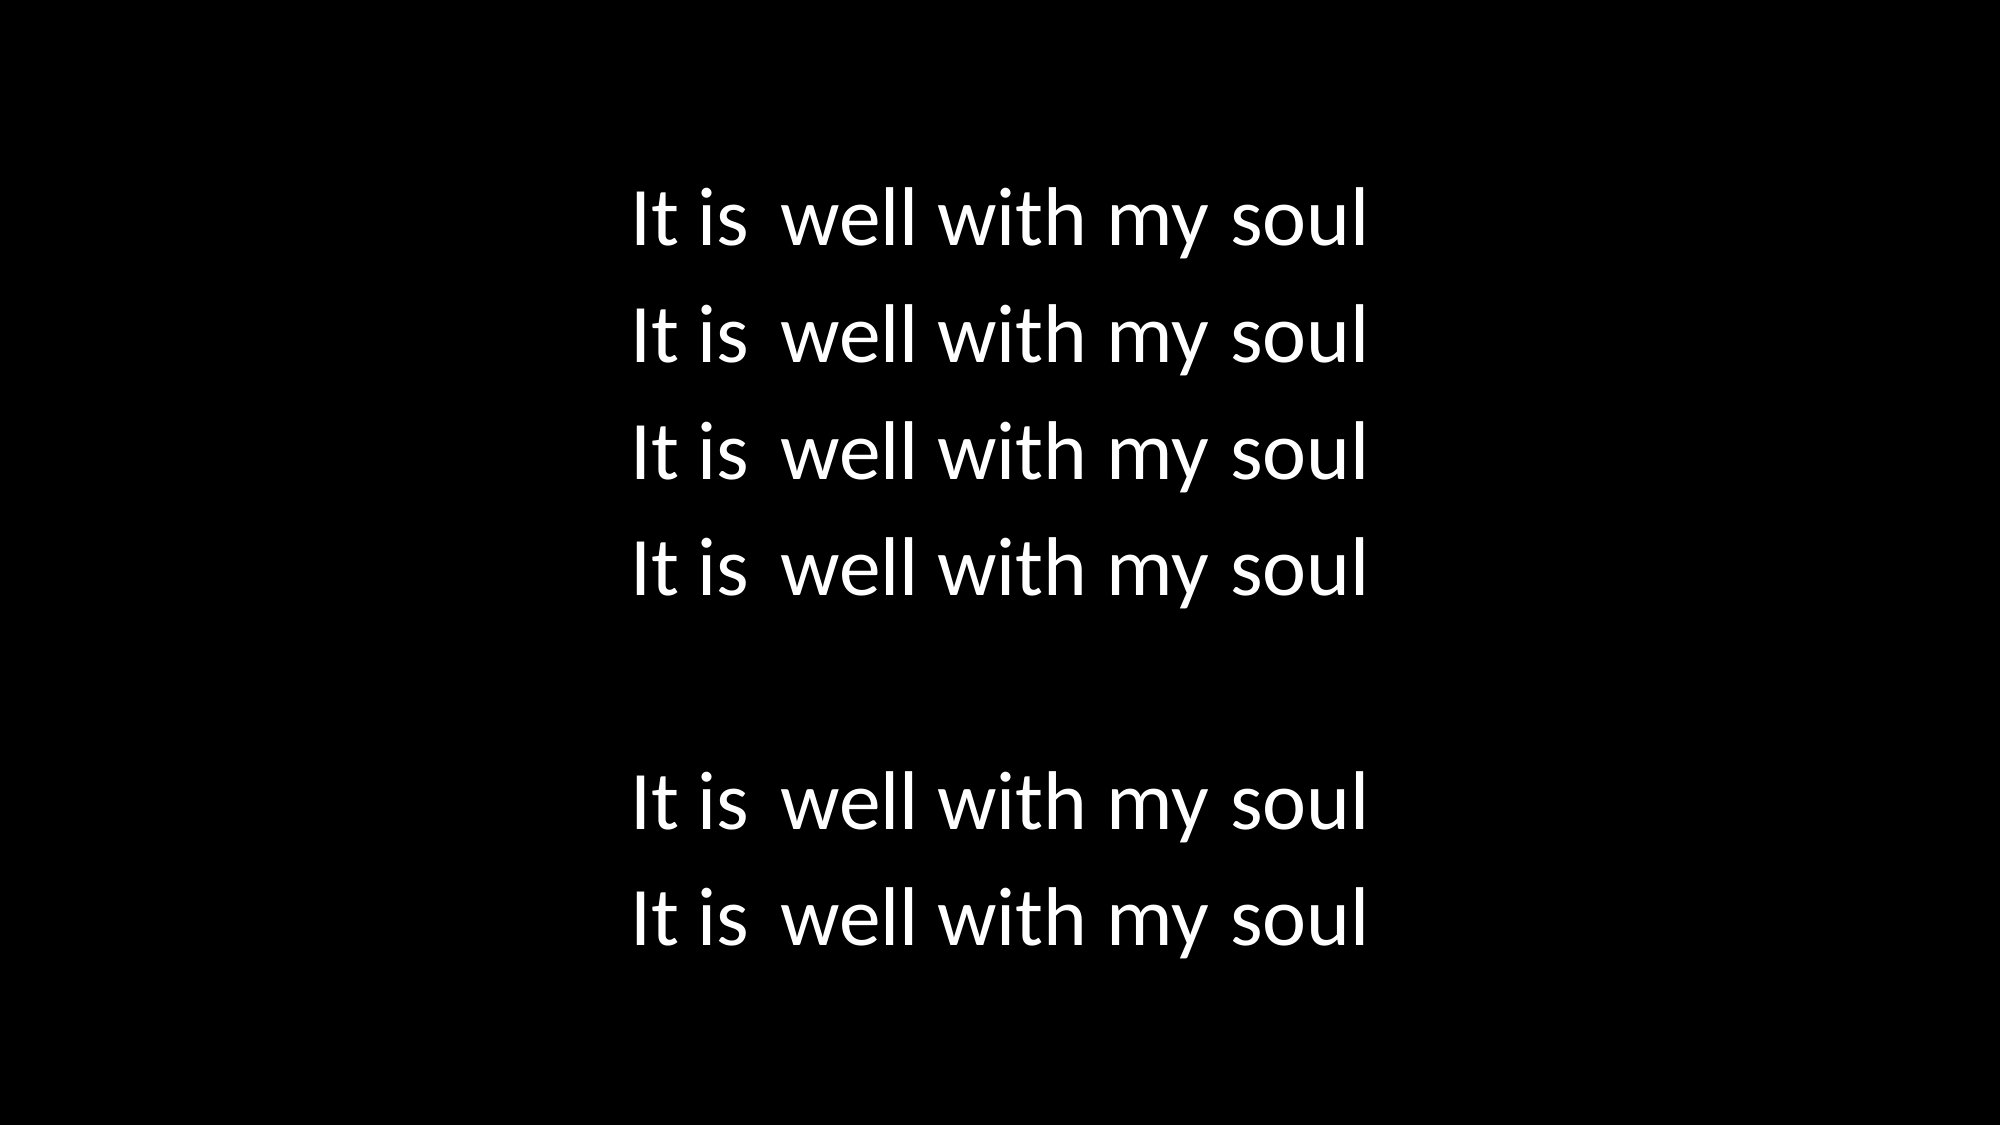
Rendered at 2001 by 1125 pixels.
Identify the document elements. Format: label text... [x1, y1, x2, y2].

subtitle It is well with my soul It is well with my soul It is well with my soul It is well with my soul It is well with my soul It is well with my soul [0, 0, 2000, 1125]
